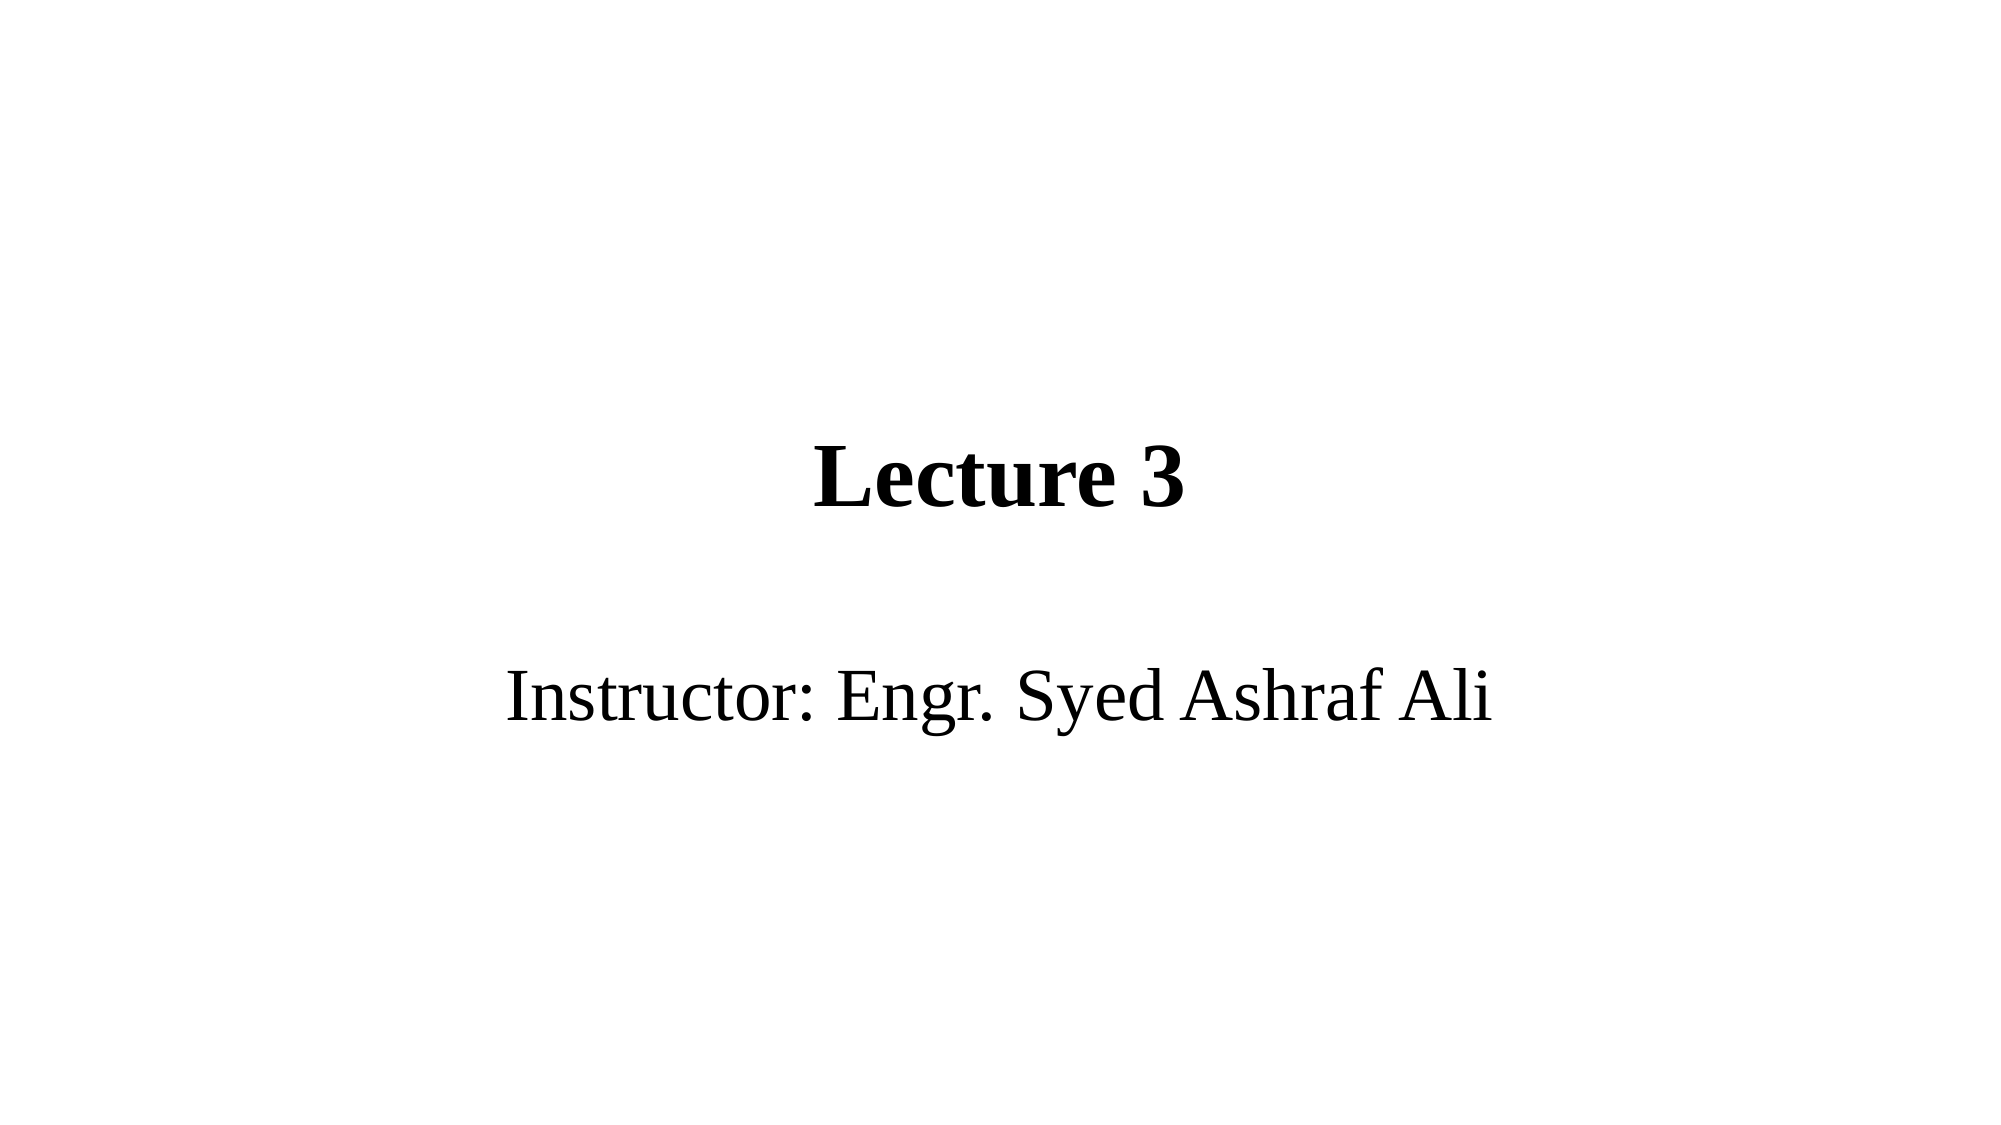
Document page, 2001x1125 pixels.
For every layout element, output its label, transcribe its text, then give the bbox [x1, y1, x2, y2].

subtitle Instructor: Engr. Syed Ashraf Ali [300, 637, 1700, 925]
title Lecture 3 [150, 349, 1850, 591]
